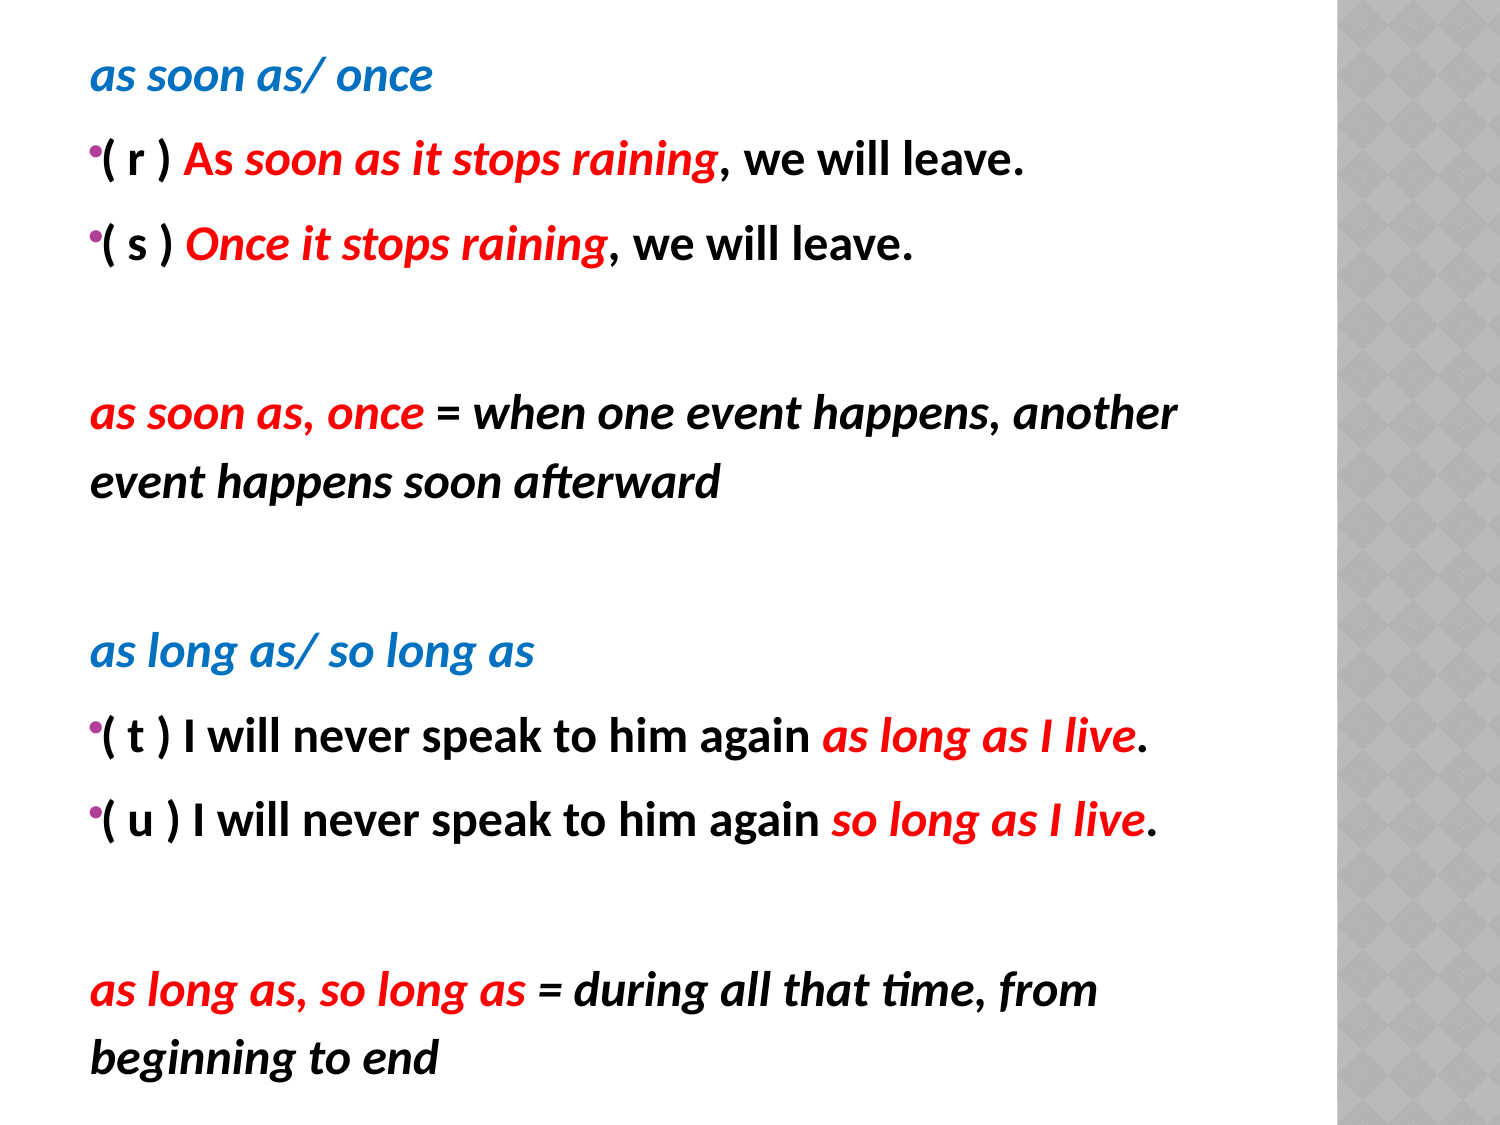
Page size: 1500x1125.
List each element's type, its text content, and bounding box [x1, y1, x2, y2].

list as soon as/ once ( r ) As soon as it stops raining, we will leave. ( s ) Once it stops raining, we will leave. as soon as, once = when one event happens, another event happens soon afterward as long as/ so long as ( t ) I will never speak to him again as long as I live. ( u ) I will never speak to him again so long as I live. as long as, so long as = during all that time, from beginning to end [75, 24, 1263, 1100]
